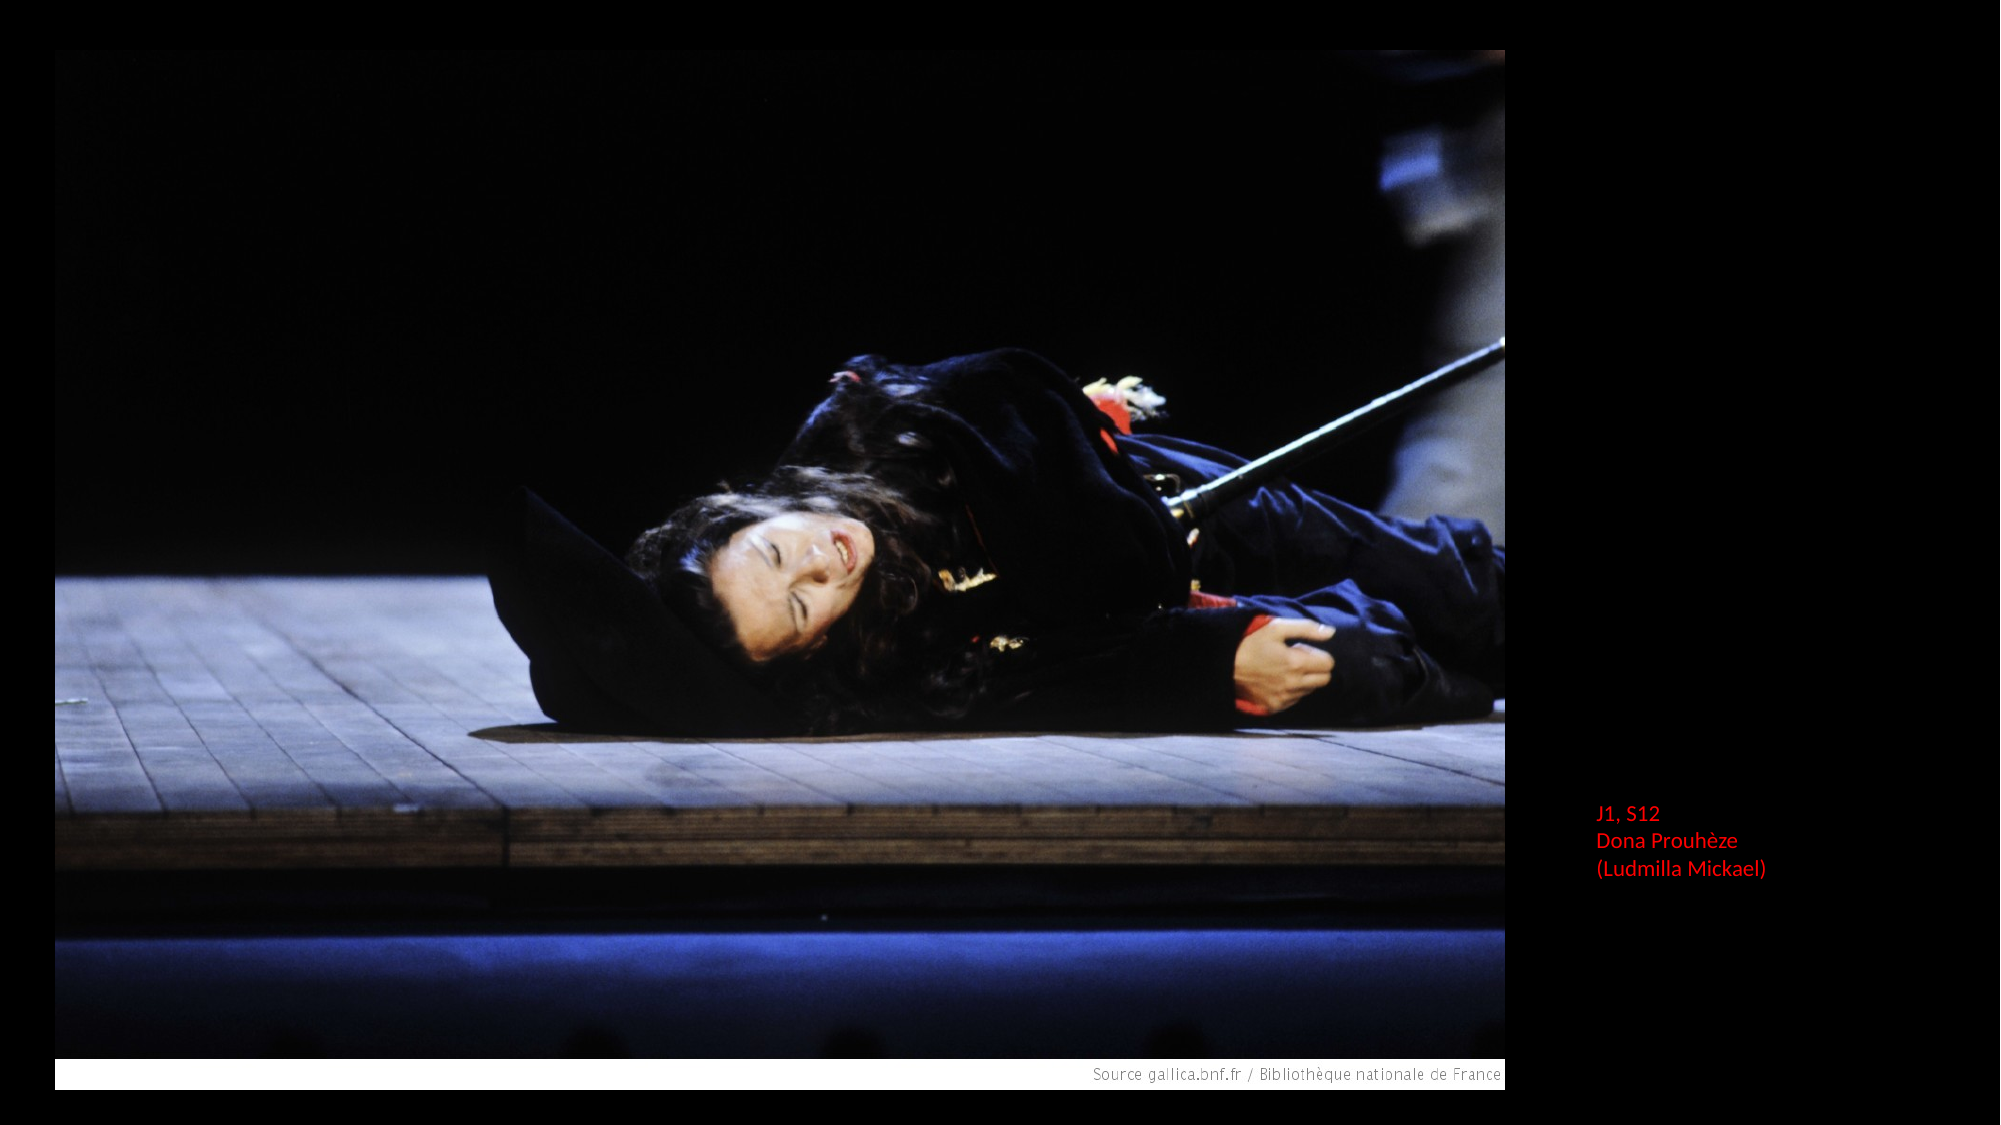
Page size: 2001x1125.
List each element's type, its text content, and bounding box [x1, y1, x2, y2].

text_box J1, S12 Dona Prouhèze (Ludmilla Mickael) [1581, 790, 1922, 916]
picture [55, 50, 1505, 1090]
